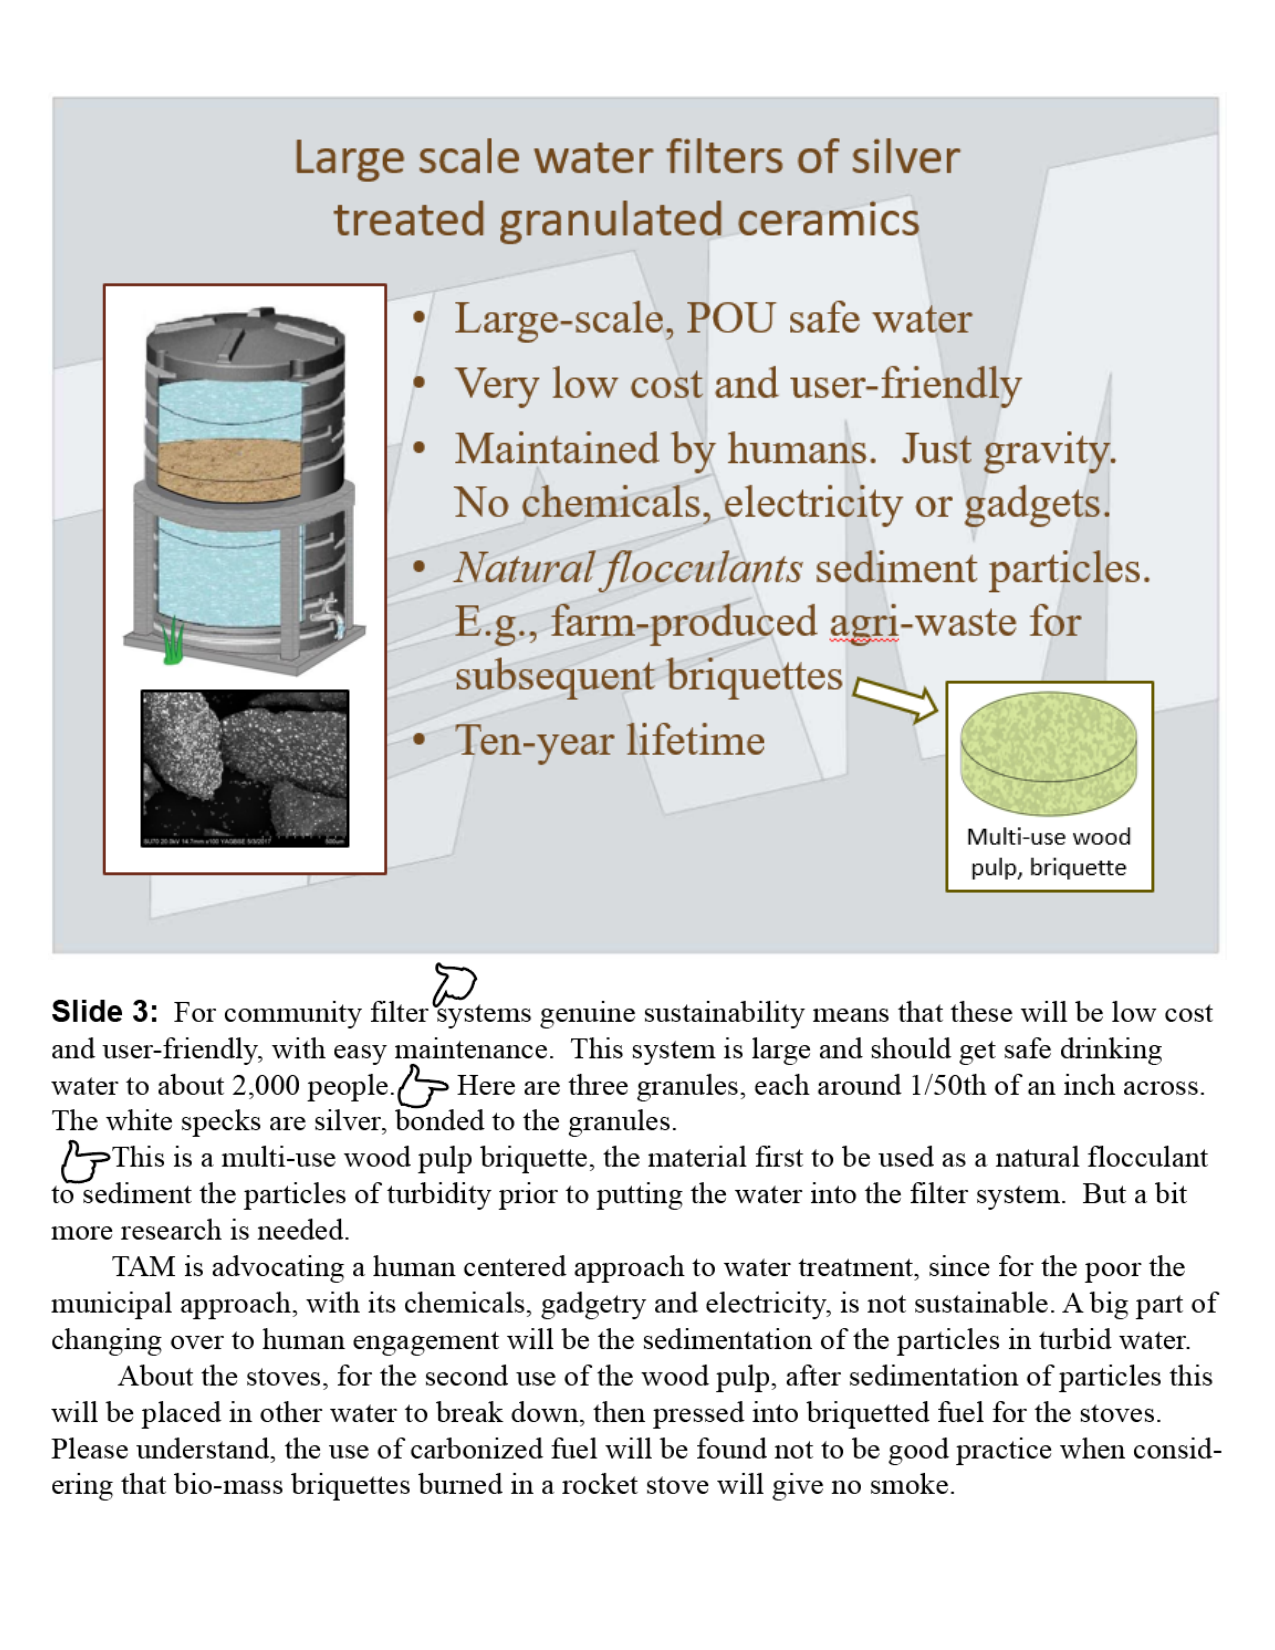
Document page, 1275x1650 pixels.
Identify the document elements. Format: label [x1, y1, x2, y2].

picture [48, 92, 1227, 1505]
